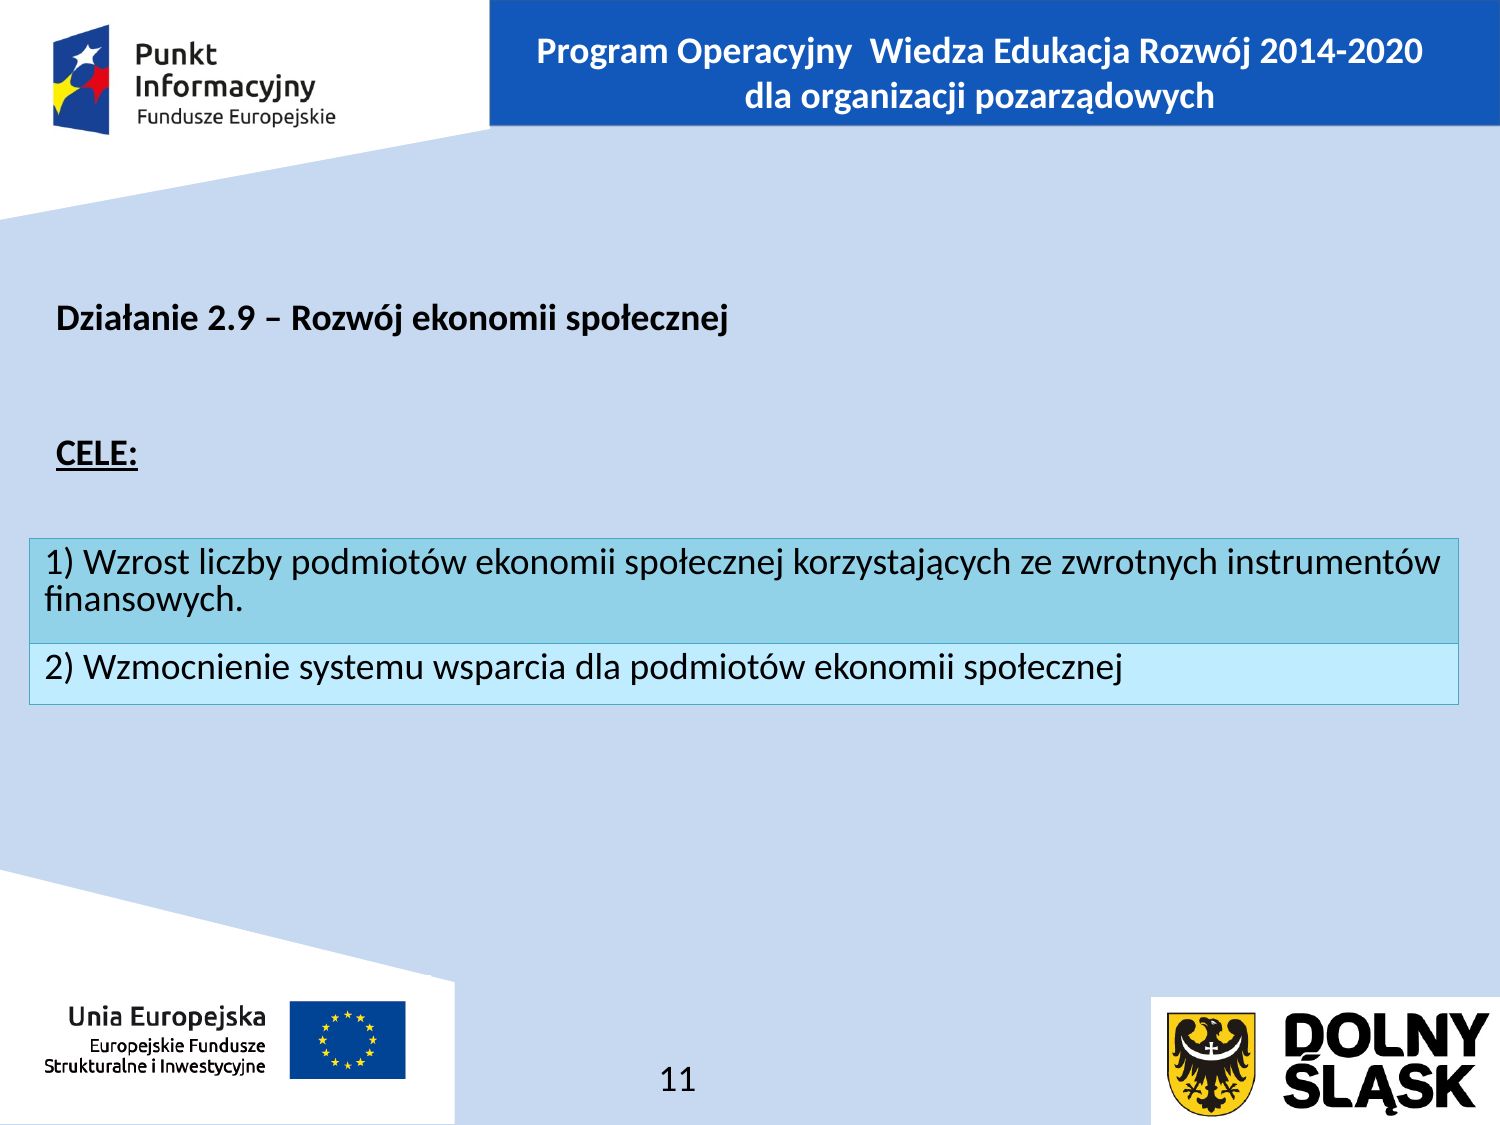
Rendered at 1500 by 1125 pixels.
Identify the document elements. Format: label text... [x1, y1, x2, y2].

text_box Działanie 2.9 – Rozwój ekonomii społecznej CELE: [41, 285, 1471, 548]
text_box 11 [643, 1046, 727, 1107]
table_cell 2) Wzmocnienie systemu wsparcia dla podmiotów ekonomii społecznej [30, 644, 1458, 704]
picture [17, 975, 432, 1107]
picture [1151, 997, 1500, 1125]
text_box [488, 0, 1500, 127]
text_box [0, 867, 457, 1125]
picture [29, 3, 361, 150]
text_box [0, 0, 493, 222]
text_box Program Operacyjny Wiedza Edukacja Rozwój 2014-2020 dla organizacji pozarządowych [501, 19, 1459, 126]
table_header 1) Wzrost liczby podmiotów ekonomii społecznej korzystających ze zwrotnych instrumentów finansowych. [30, 539, 1458, 643]
